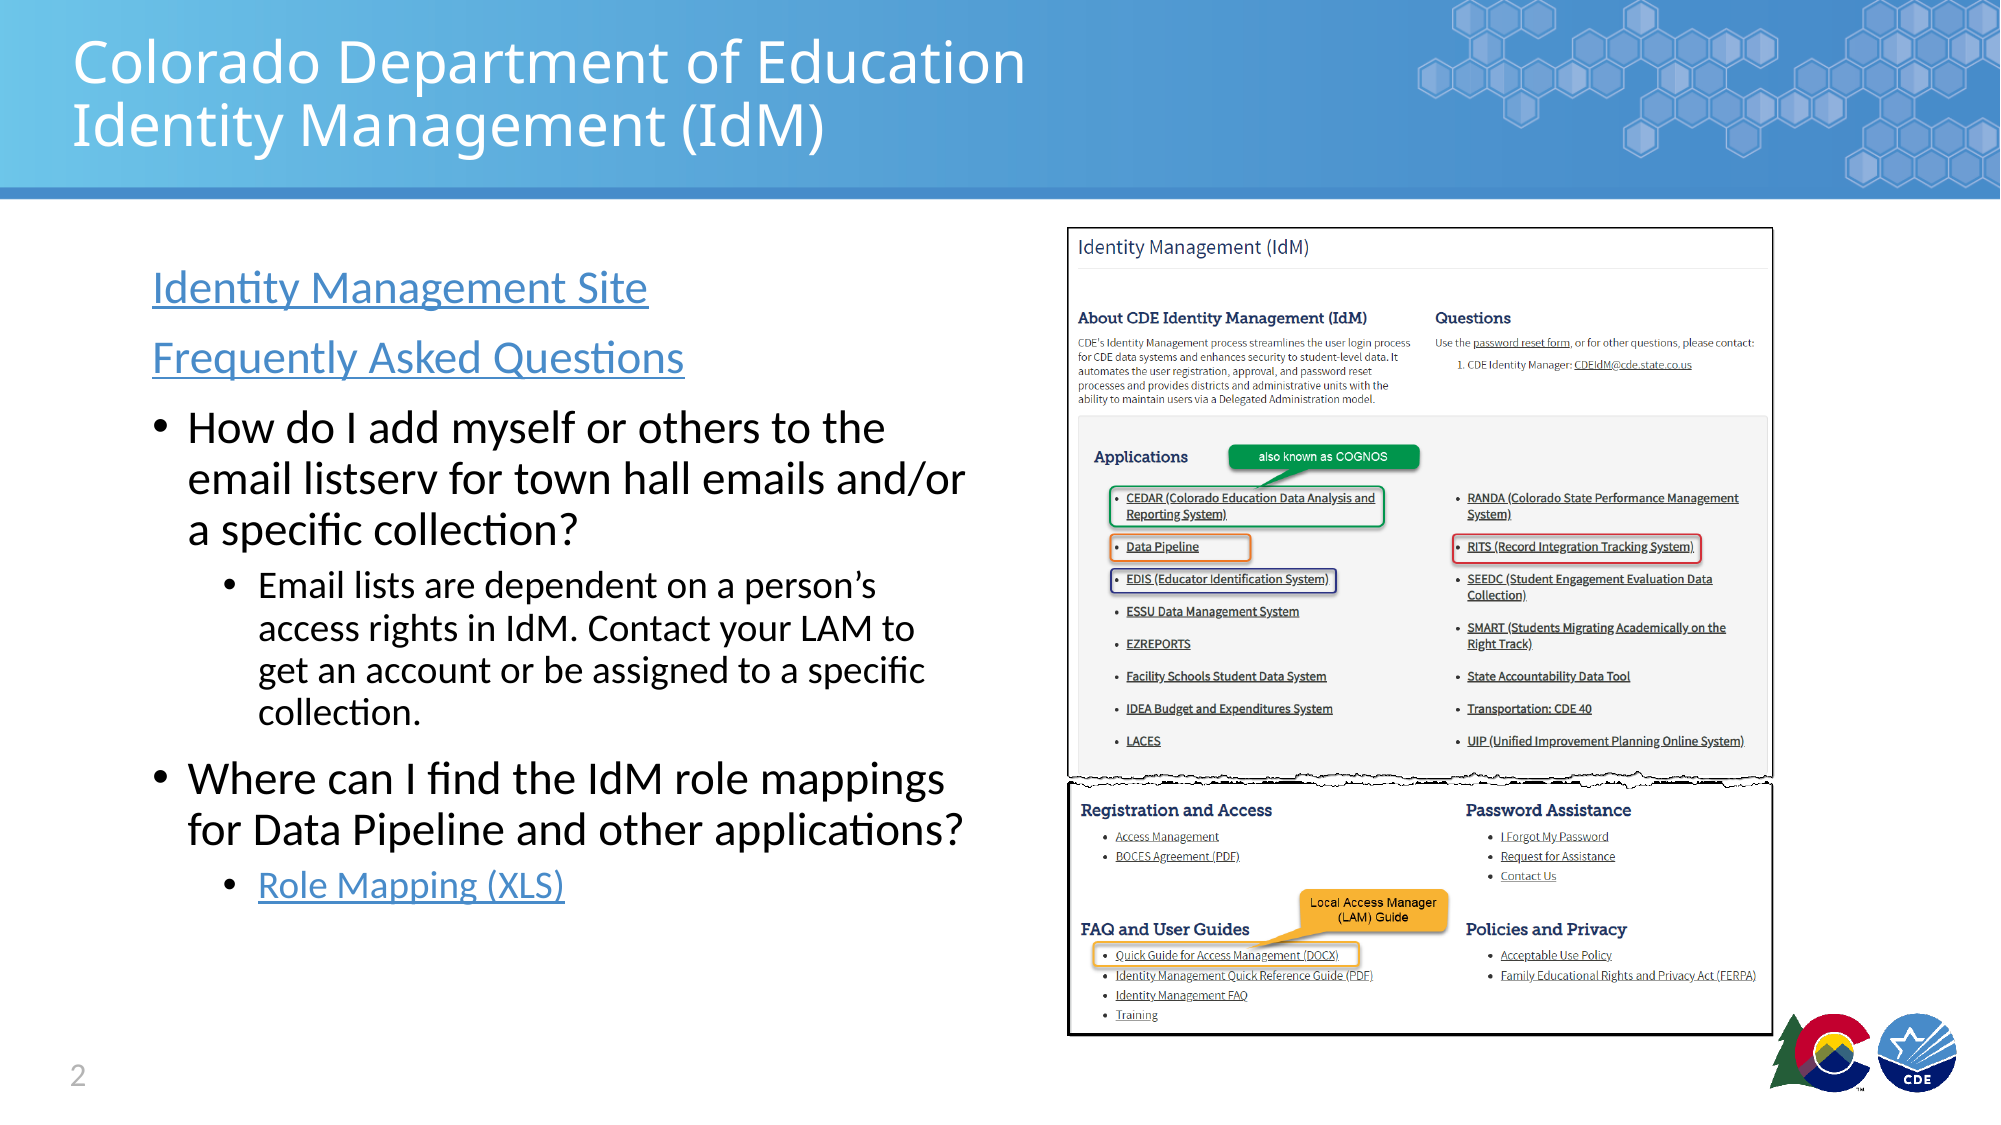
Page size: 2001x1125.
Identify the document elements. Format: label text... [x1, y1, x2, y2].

picture [1067, 781, 1957, 1093]
slide_number 2 [54, 1042, 505, 1103]
picture [0, 0, 2000, 200]
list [1067, 227, 1776, 781]
list Identity Management Site Frequently Asked Questions How do I add myself or others to the email listserv for town hall emails and/or a specific collection? Email lists are dependent on a person’s access rights in IdM. Contact your LAM to get an account or be assigned to a specific collection. Where can I find the IdM role mappings for Data Pipeline and other applications? Role Mapping (XLS) [137, 254, 988, 969]
title Colorado Department of Education Identity Management (IdM) [72, 33, 1396, 182]
